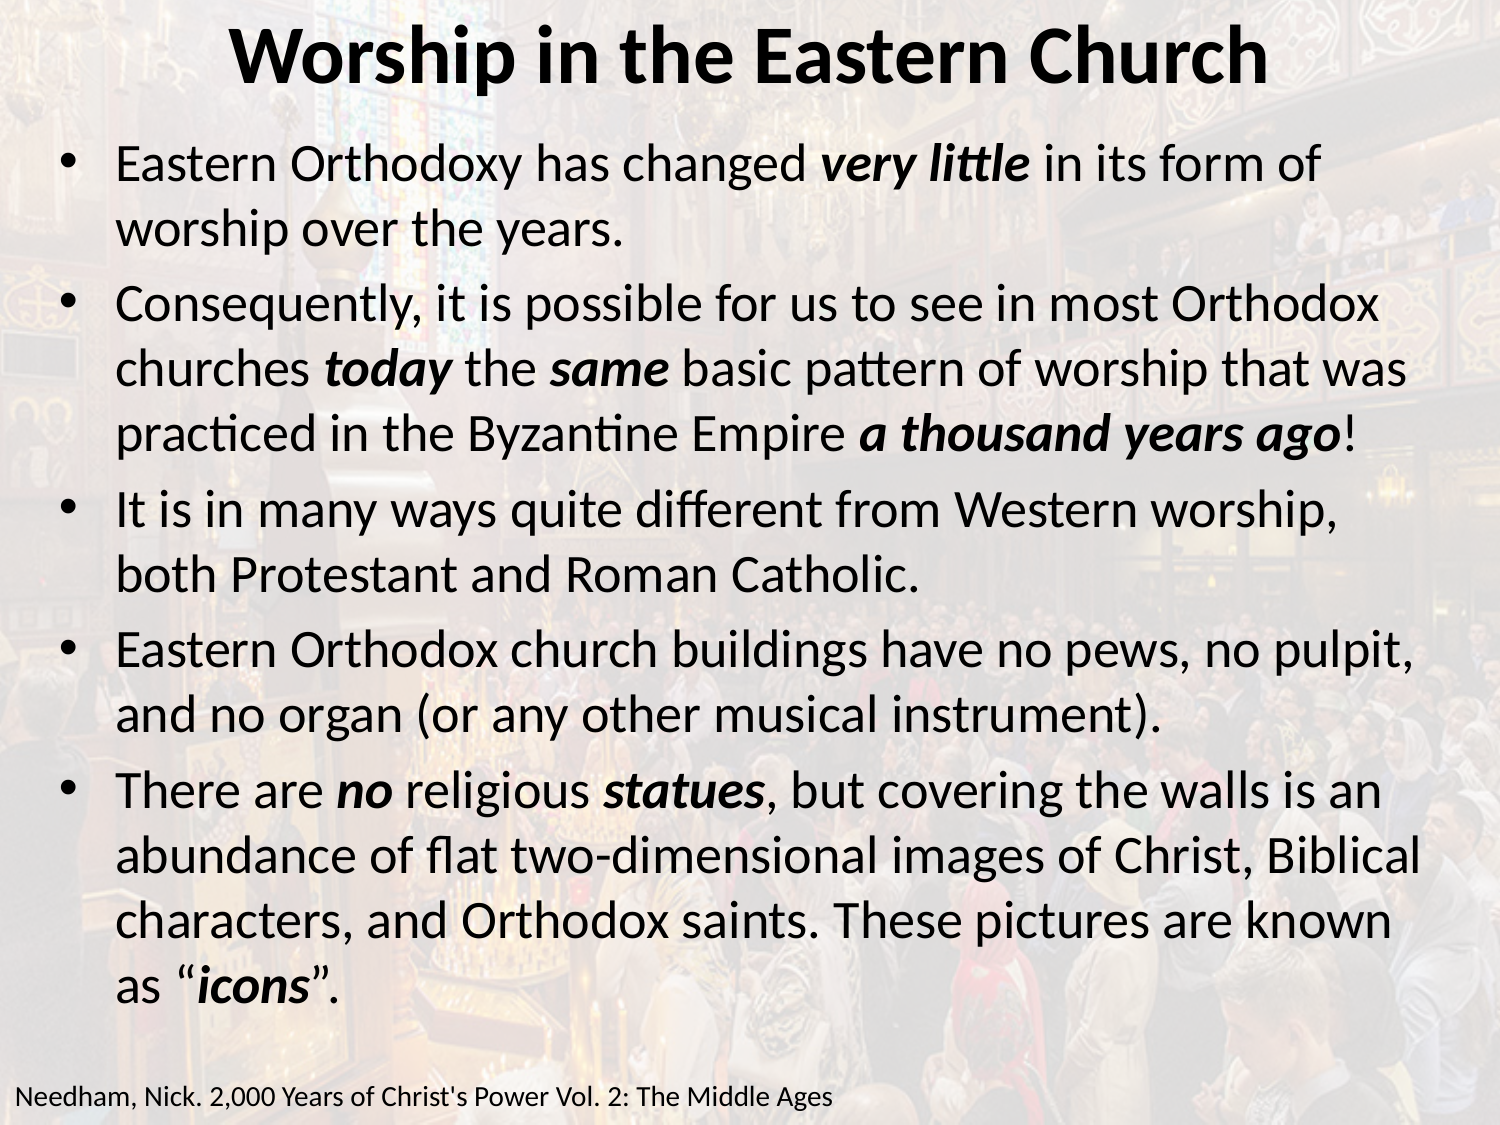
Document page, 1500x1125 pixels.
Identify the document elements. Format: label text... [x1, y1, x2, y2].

title Worship in the Eastern Church [0, 0, 1500, 100]
text_box Needham, Nick. 2,000 Years of Christ's Power Vol. 2: The Middle Ages [0, 1069, 1500, 1120]
list Eastern Orthodoxy has changed very little in its form of worship over the years. Consequently, it is possible for us to see in most Orthodox churches today the same basic pattern of worship that was practiced in the Byzantine Empire a thousand years ago! It is in many ways quite different from Western worship, both Protestant and Roman Catholic. Eastern Orthodox church buildings have no pews, no pulpit, and no organ (or any other musical instrument). There are no religious statues, but covering the walls is an abundance of flat two-dimensional images of Christ, Biblical characters, and Orthodox saints. These pictures are known as “icons”. [43, 119, 1457, 1069]
